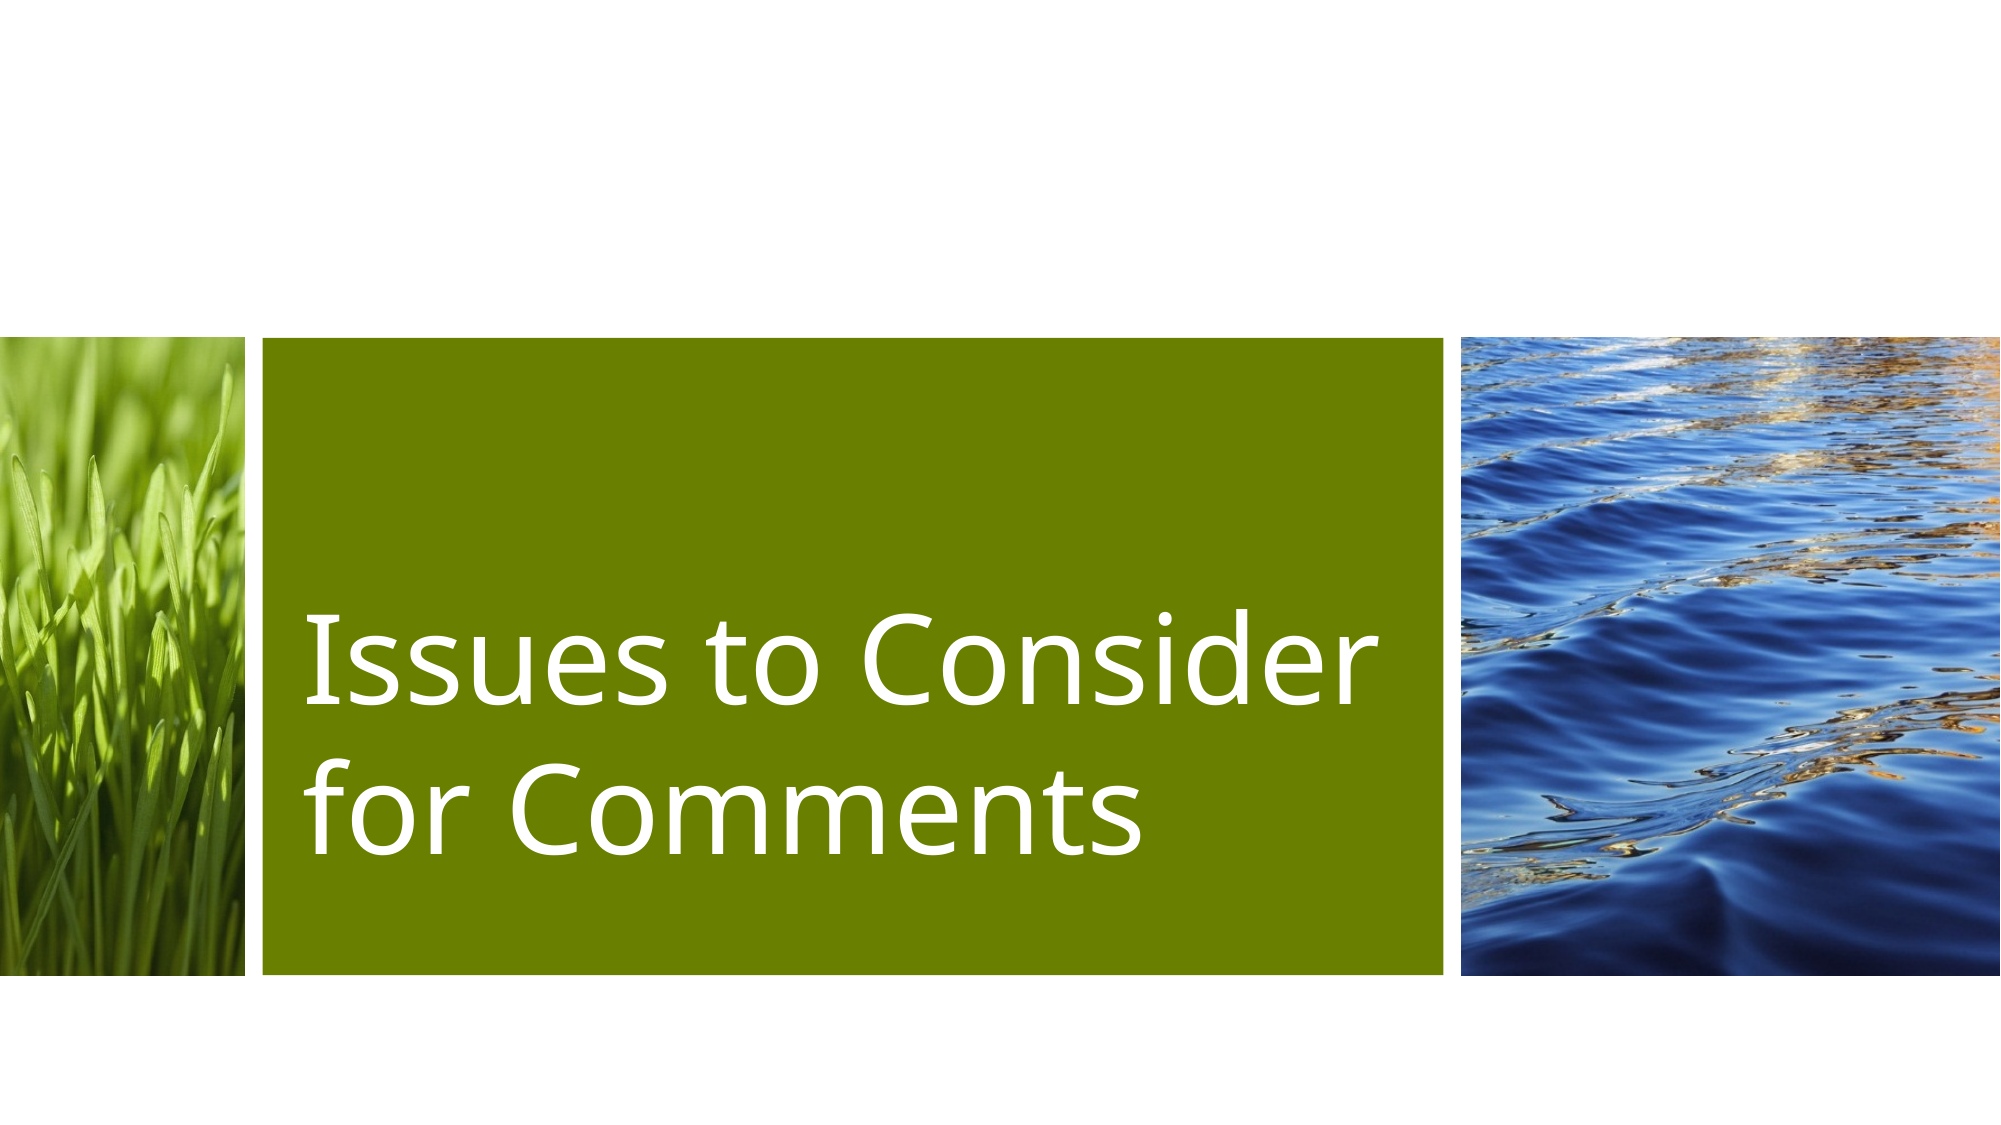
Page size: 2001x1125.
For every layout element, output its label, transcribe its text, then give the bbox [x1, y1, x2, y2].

title Issues to Consider for Comments [287, 371, 1428, 888]
picture [1461, 337, 2000, 976]
picture [0, 337, 245, 976]
